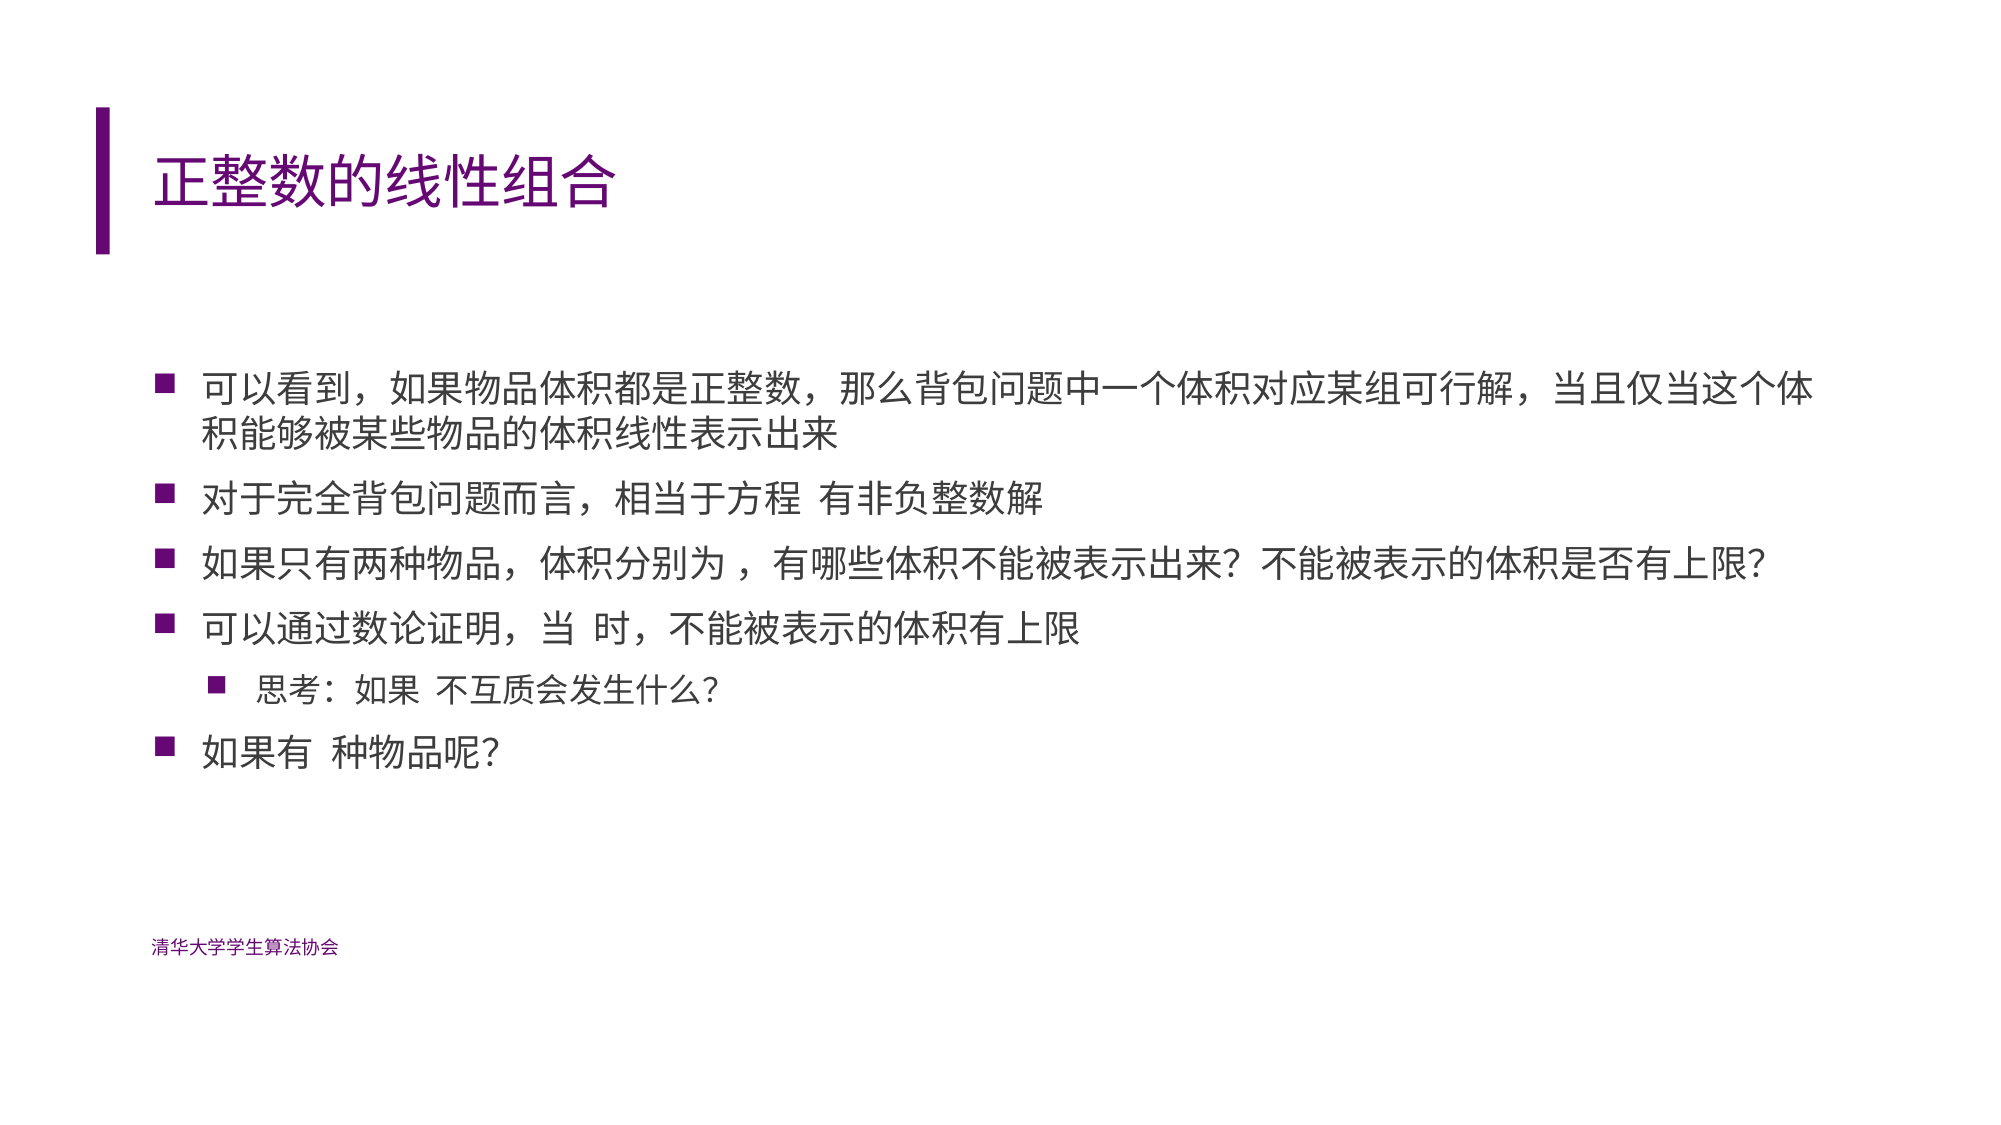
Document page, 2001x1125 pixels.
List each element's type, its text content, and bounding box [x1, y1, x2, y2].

footer 清华大学学生算法协会 [136, 917, 1217, 978]
title 正整数的线性组合 [137, 97, 1863, 264]
